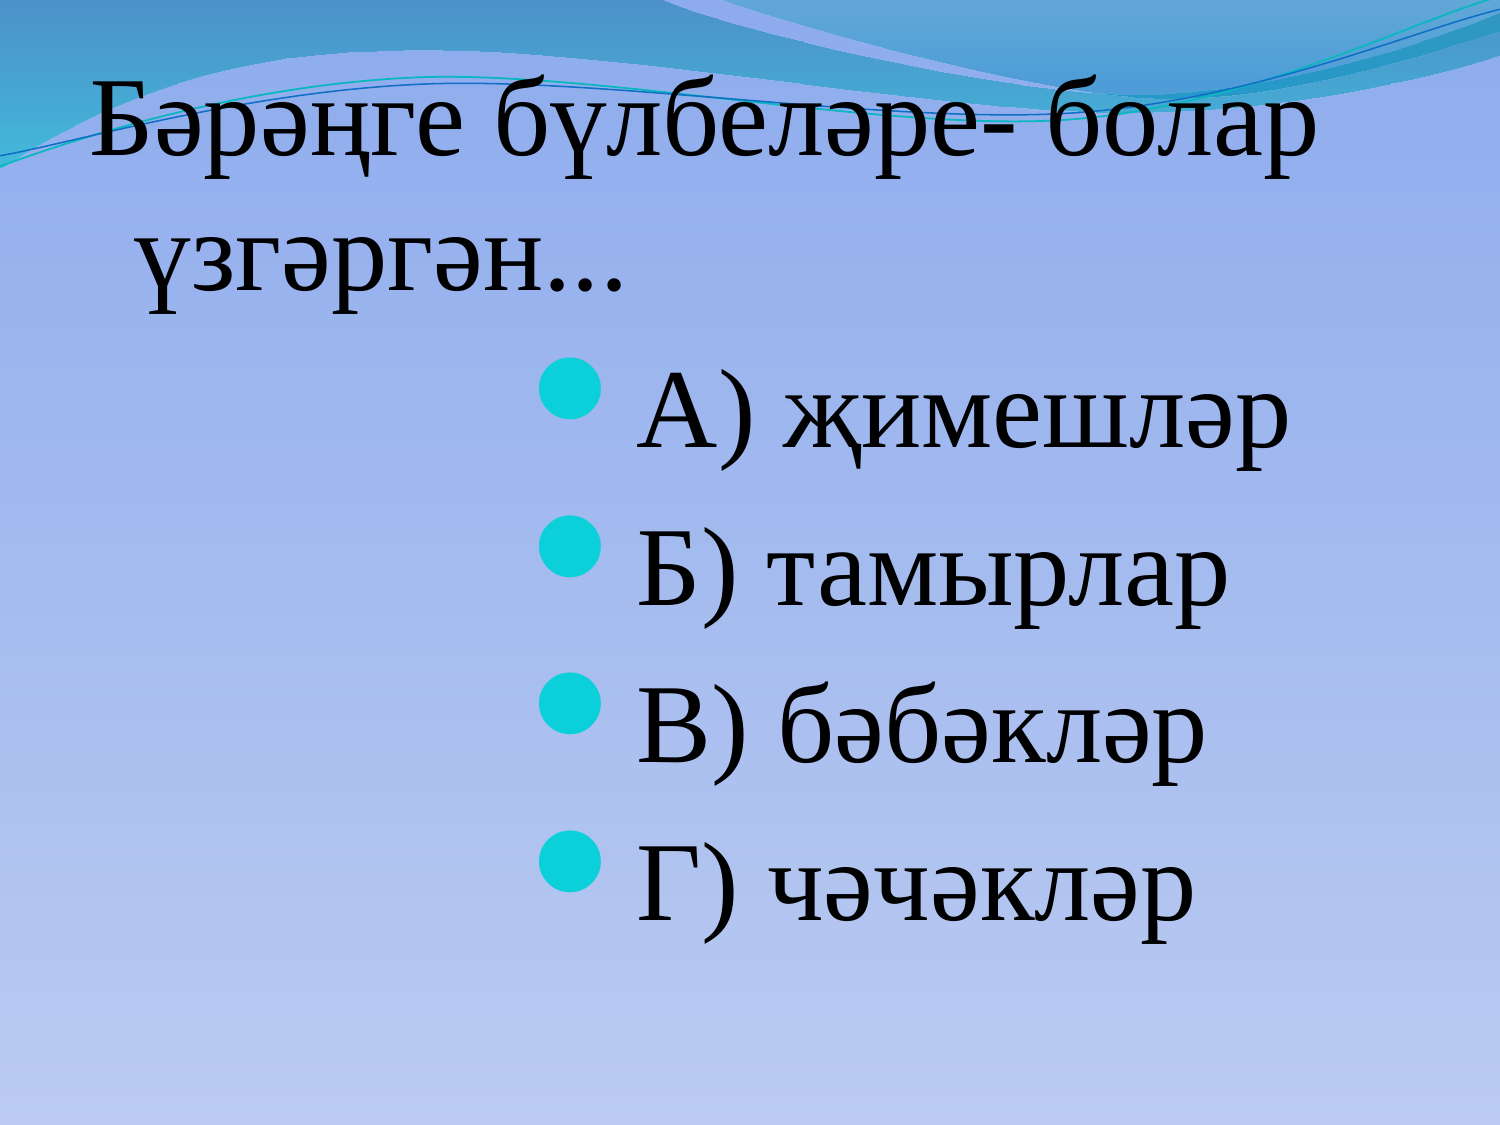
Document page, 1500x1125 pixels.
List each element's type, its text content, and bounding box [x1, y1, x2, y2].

list Бәрәңге бүлбеләре- болар үзгәргән... А) җимешләр Б) тамырлар В) бәбәкләр Г) чәчәкләр [75, 35, 1425, 1005]
